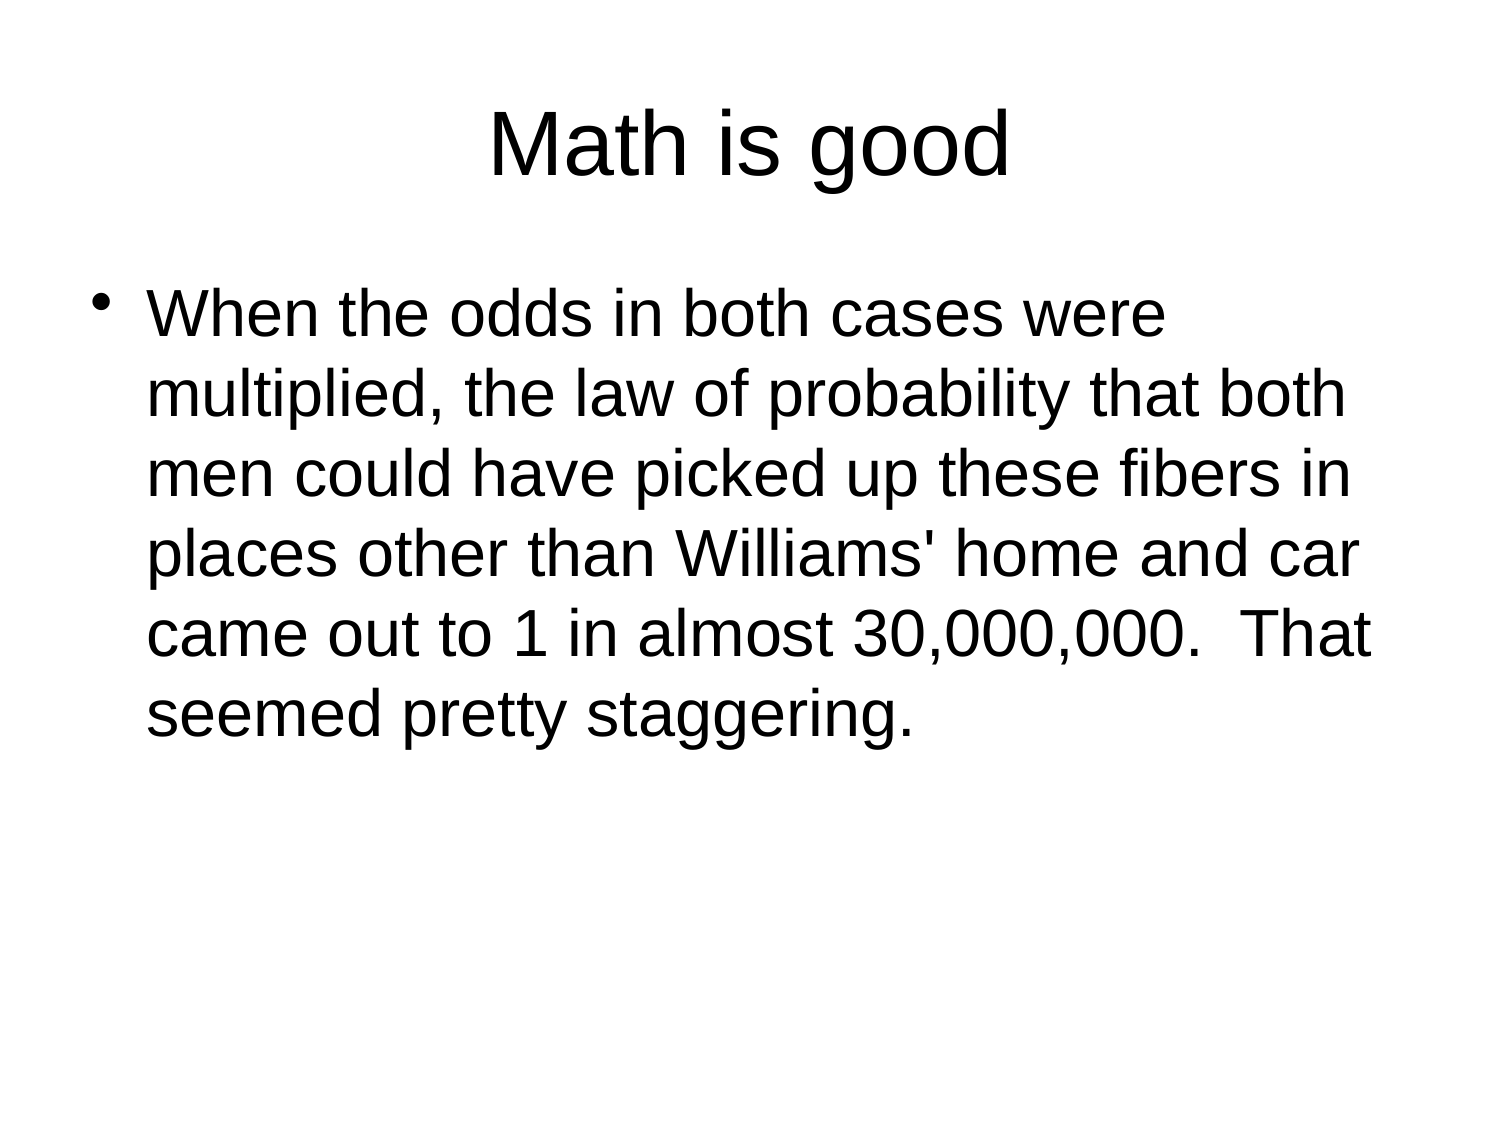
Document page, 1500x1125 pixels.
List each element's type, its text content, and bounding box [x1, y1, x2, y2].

title Math is good [75, 45, 1425, 233]
list When the odds in both cases were multiplied, the law of probability that both men could have picked up these fibers in places other than Williams' home and car came out to 1 in almost 30,000,000. That seemed pretty staggering. [75, 262, 1425, 1005]
